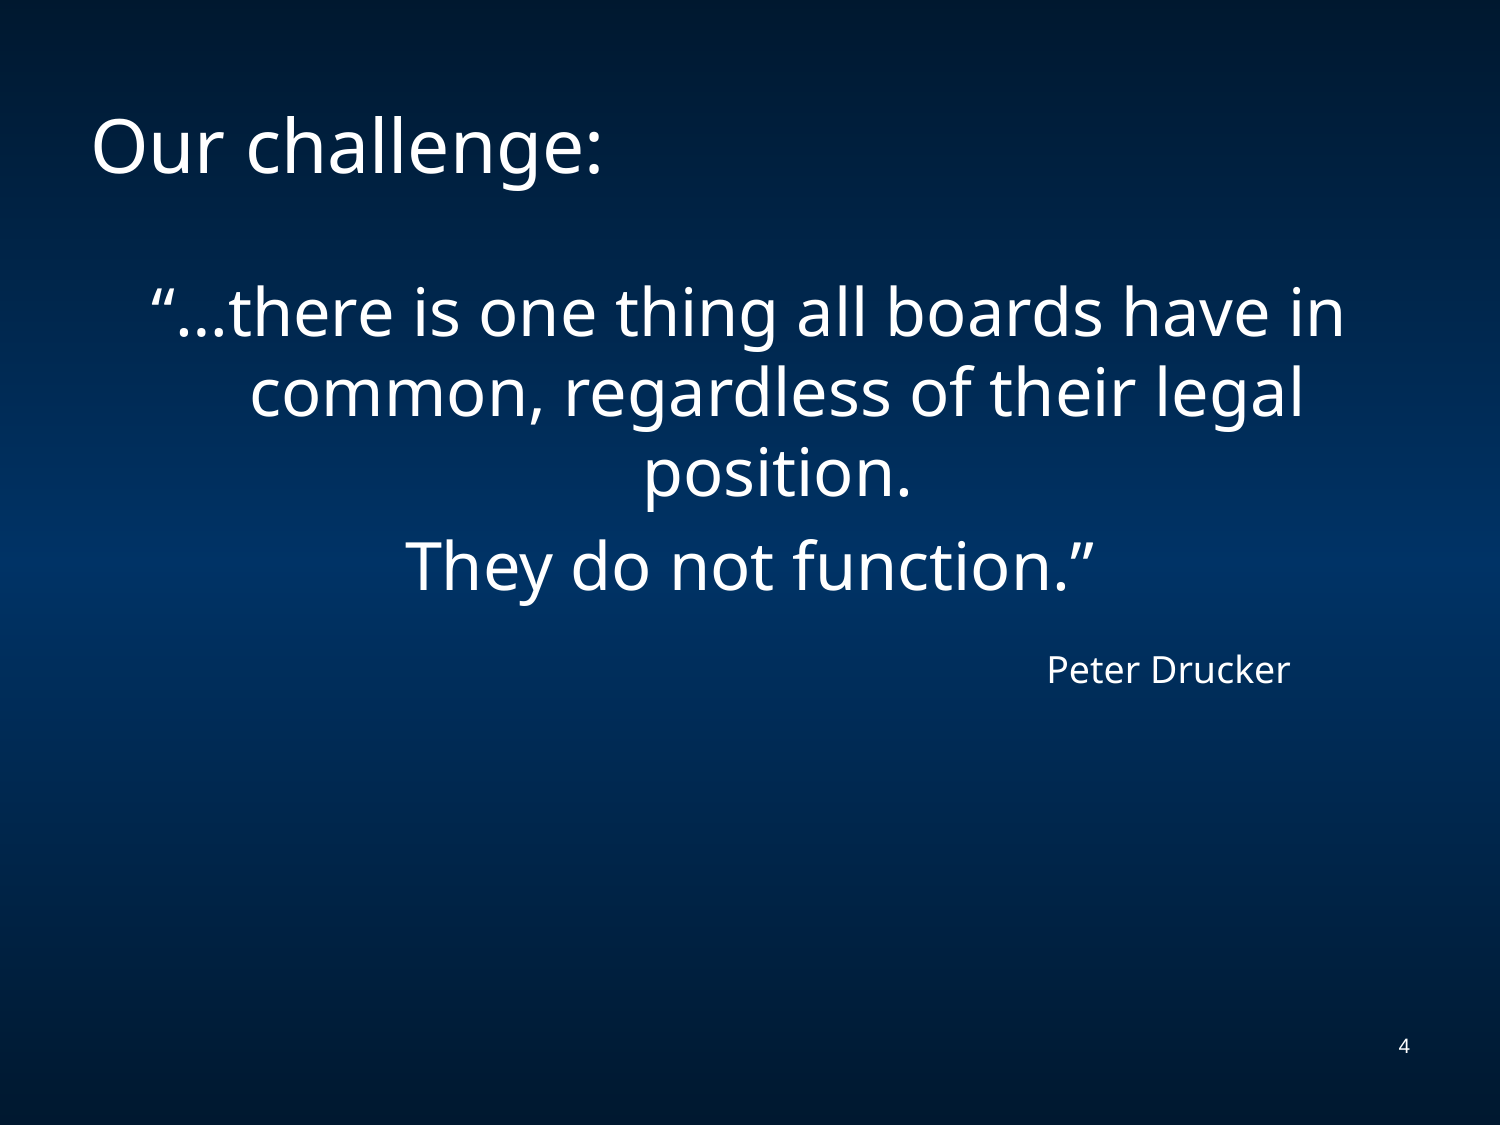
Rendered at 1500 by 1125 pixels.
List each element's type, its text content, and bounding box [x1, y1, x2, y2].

title Our challenge: [74, 49, 1426, 238]
list “…there is one thing all boards have in common, regardless of their legal position. They do not function.” Peter Drucker [74, 262, 1426, 1006]
slide_number 4 [1074, 1024, 1426, 1104]
